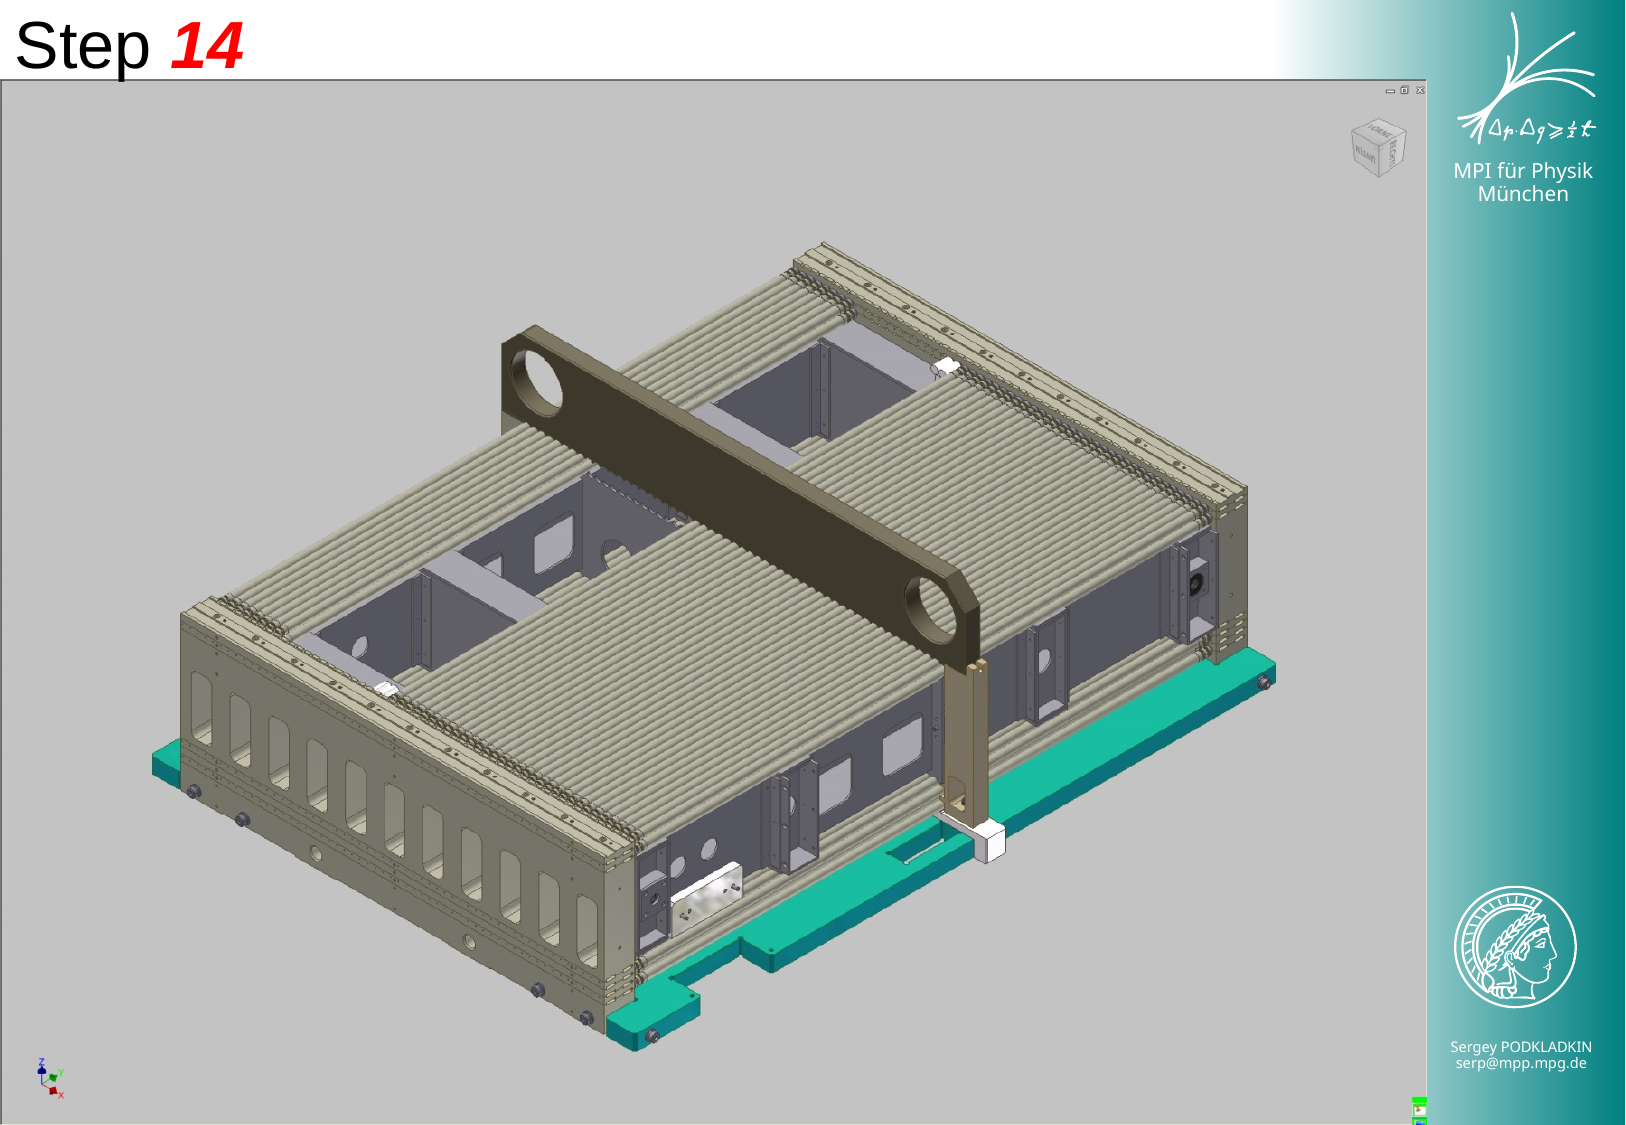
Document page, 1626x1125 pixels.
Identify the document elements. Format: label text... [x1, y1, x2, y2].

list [0, 78, 1428, 1125]
text_box Step 14 [0, 1, 270, 78]
